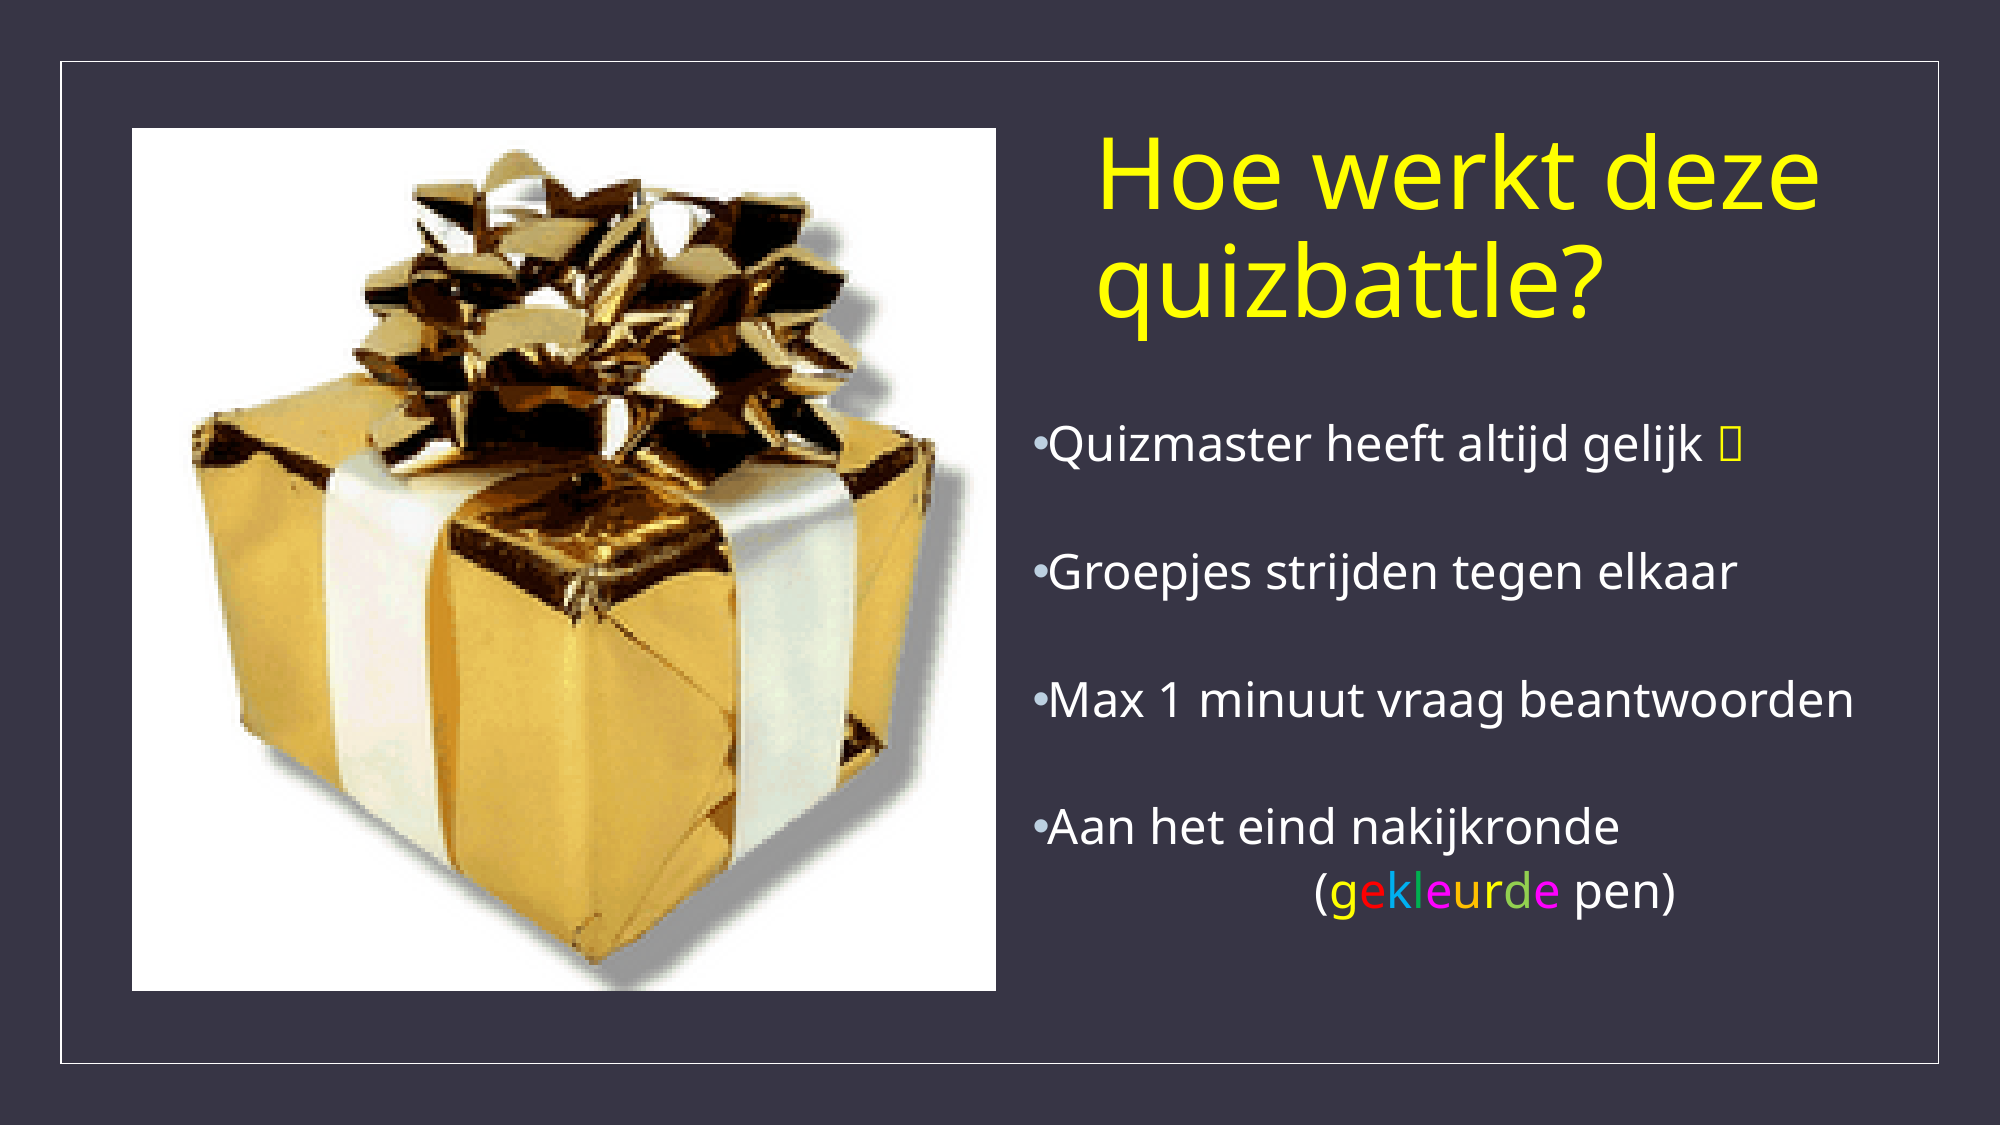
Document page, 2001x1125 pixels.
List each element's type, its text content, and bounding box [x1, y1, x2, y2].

text_box [61, 61, 1939, 1064]
text_box [38, 38, 1962, 1086]
title Hoe werkt deze quizbattle? [1079, 72, 1893, 390]
text_box Quizmaster heeft altijd gelijk  Groepjes strijden tegen elkaar Max 1 minuut vraag beantwoorden Aan het eind nakijkronde (gekleurde pen) [1017, 411, 1973, 1053]
picture [132, 128, 996, 991]
